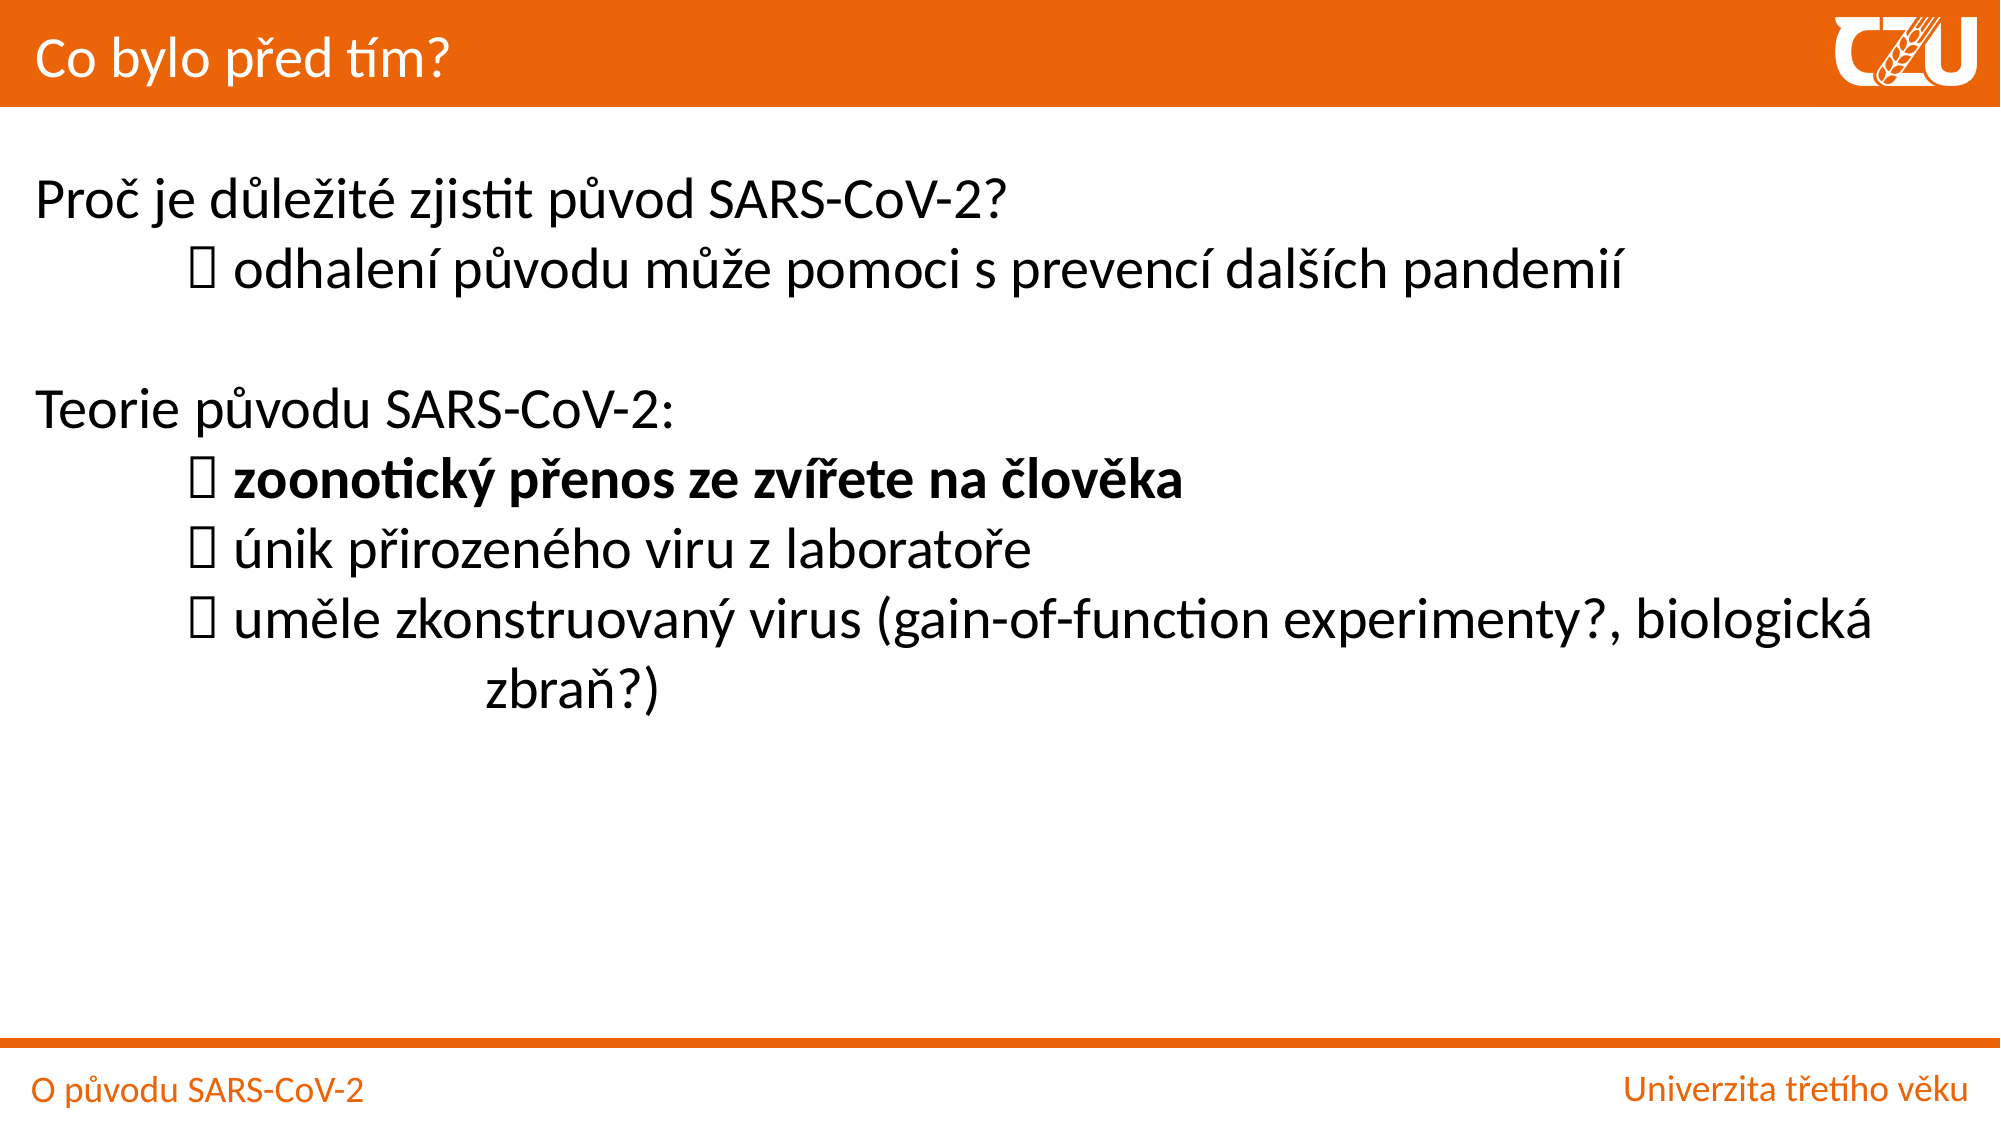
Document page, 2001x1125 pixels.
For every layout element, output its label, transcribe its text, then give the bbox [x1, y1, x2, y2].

text_box [0, 0, 2000, 107]
text_box Proč je důležité zjistit původ SARS-CoV-2?  odhalení původu může pomoci s prevencí dalších pandemií Teorie původu SARS-CoV-2:  zoonotický přenos ze zvířete na člověka  únik přirozeného viru z laboratoře  uměle zkonstruovaný virus (gain-of-function experimenty?, biologická zbraň?) [20, 152, 1919, 728]
text_box Co bylo před tím? [20, 11, 1794, 97]
text_box Univerzita třetího věku [1045, 1056, 1984, 1117]
text_box O původu SARS-CoV-2 [16, 1058, 1017, 1118]
text_box [0, 1038, 2000, 1048]
picture [1815, 0, 2000, 105]
